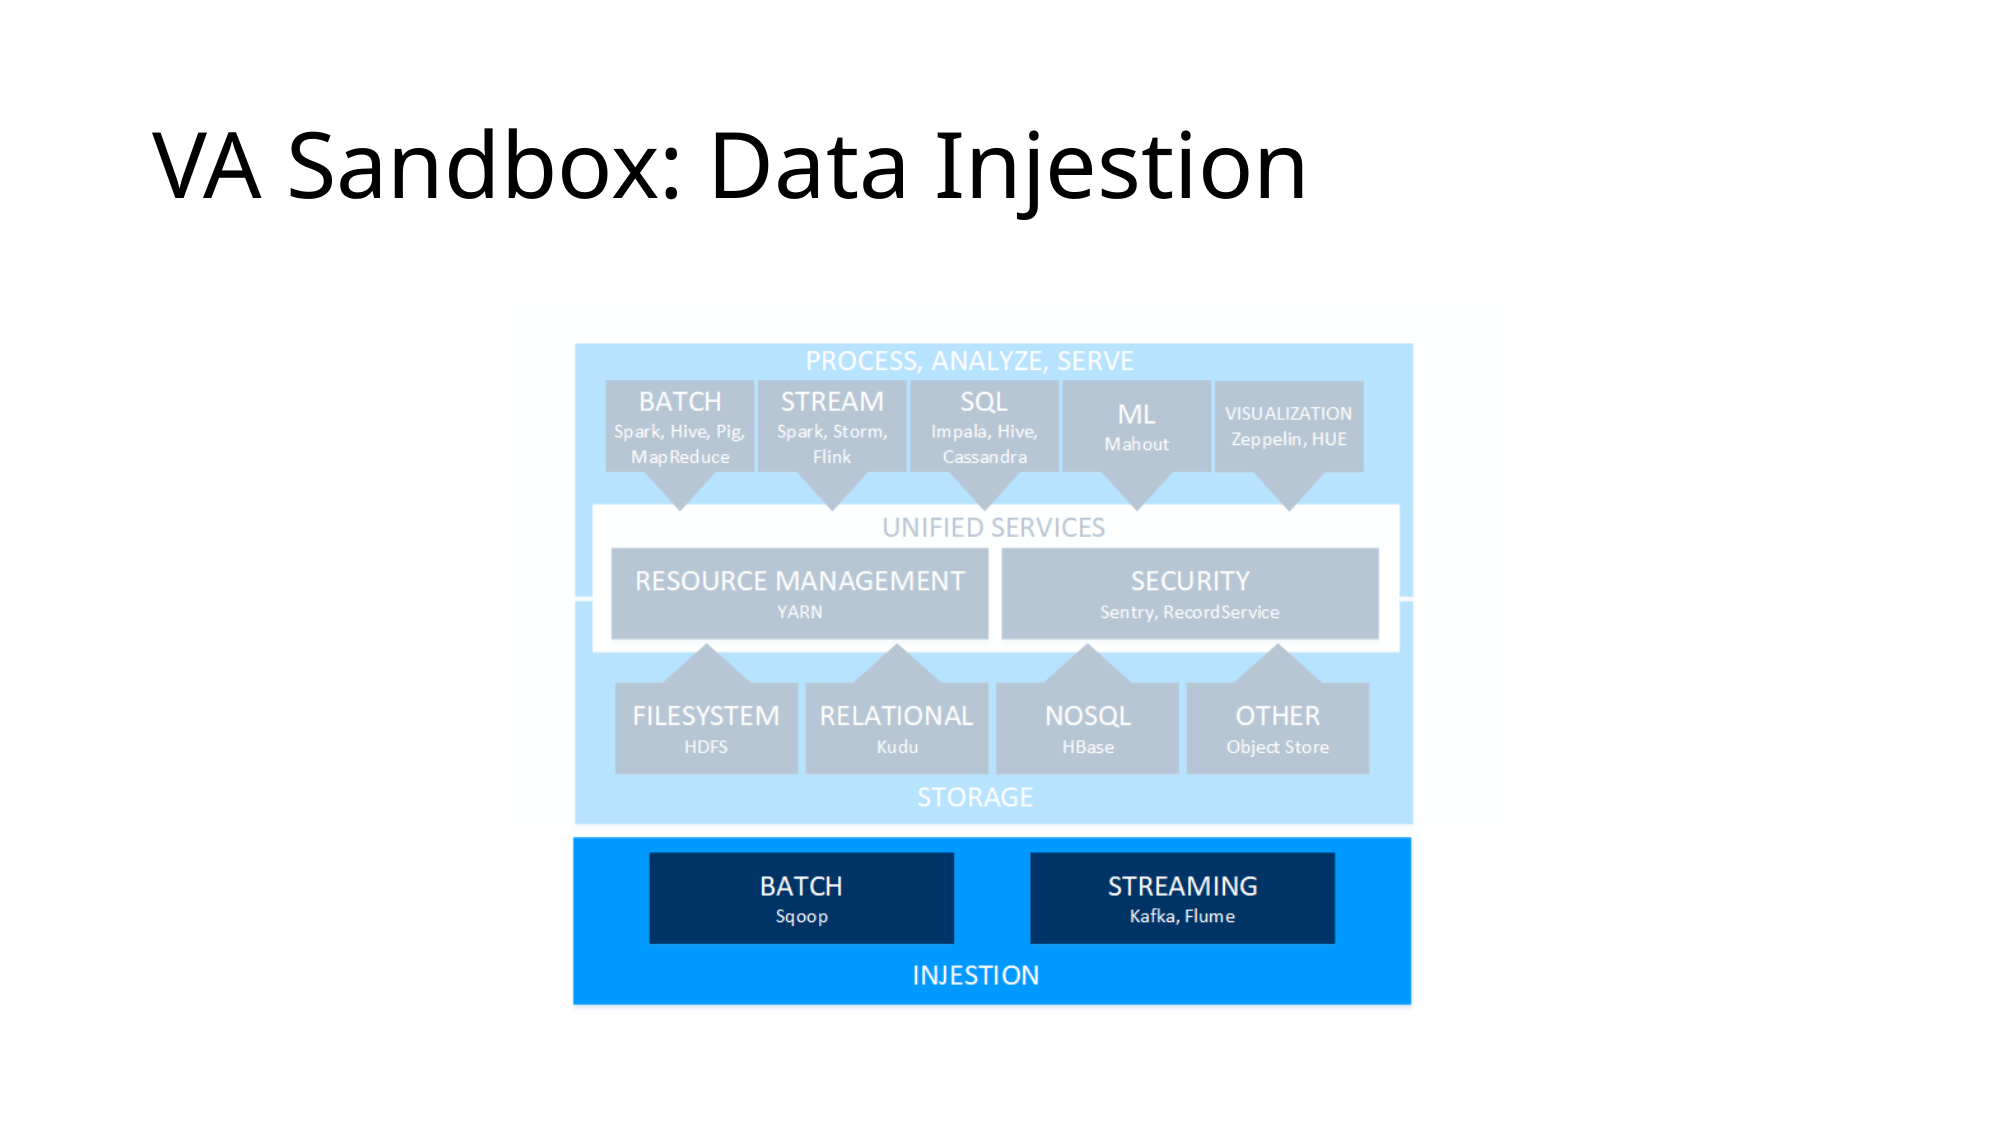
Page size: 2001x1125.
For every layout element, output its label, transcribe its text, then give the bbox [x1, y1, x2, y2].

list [496, 299, 1504, 1014]
title VA Sandbox: Data Injestion [137, 59, 1863, 278]
